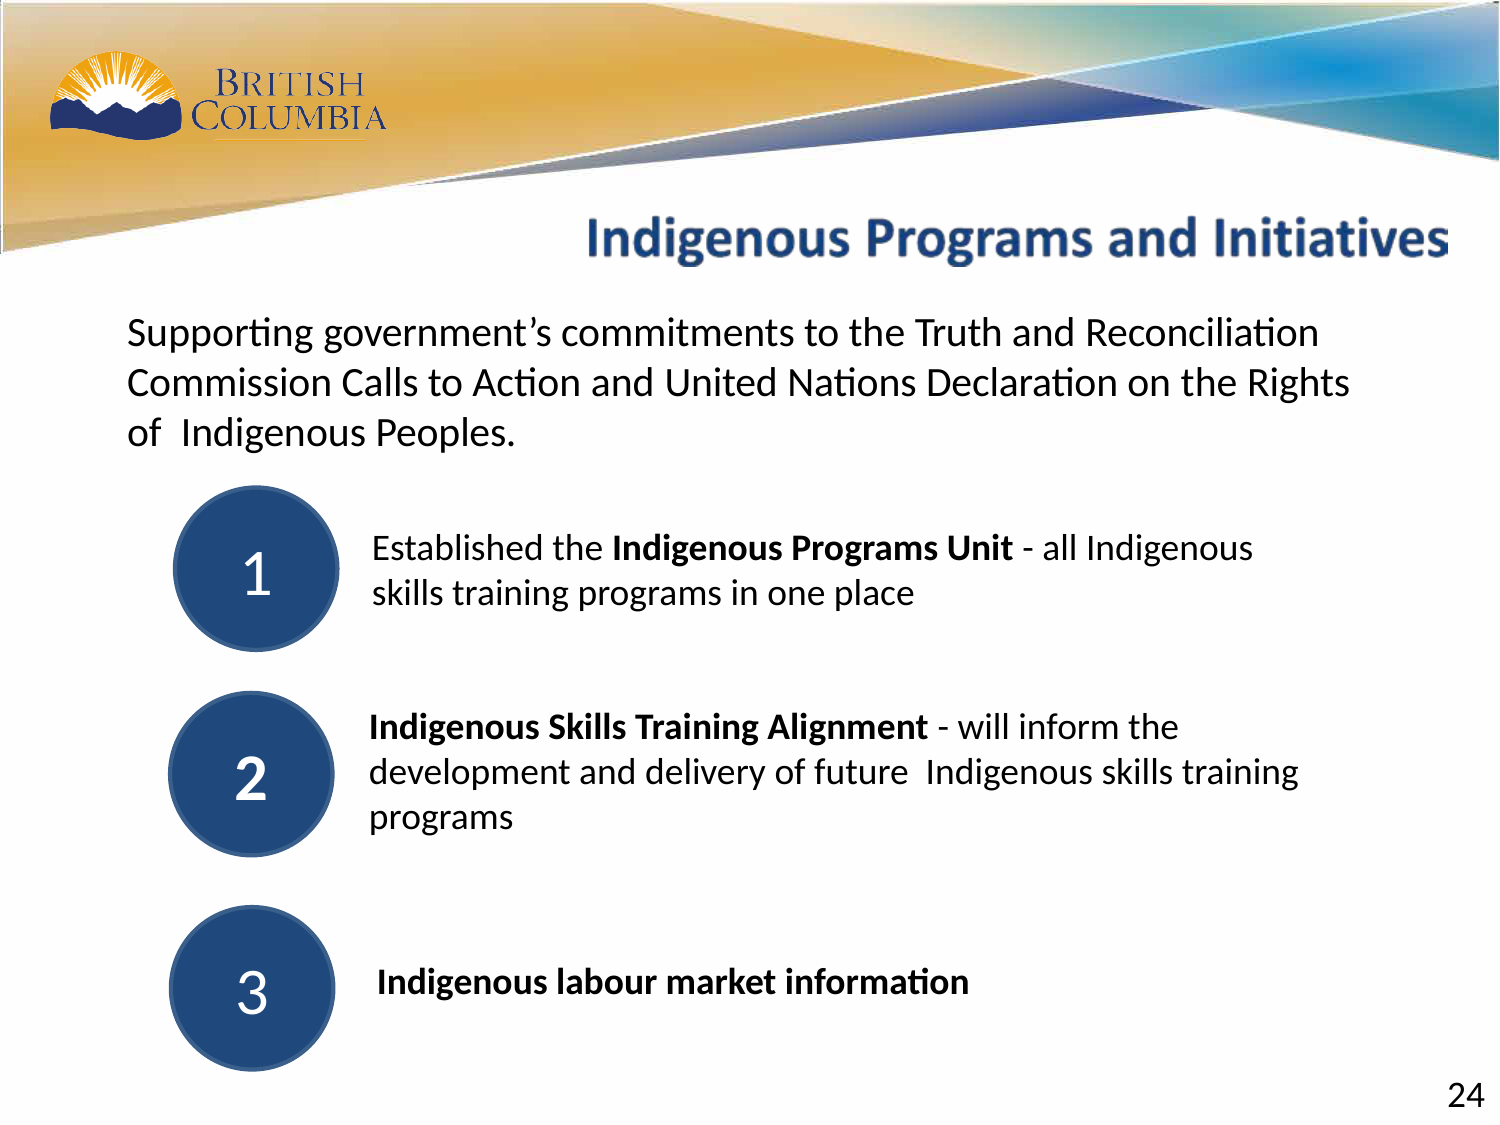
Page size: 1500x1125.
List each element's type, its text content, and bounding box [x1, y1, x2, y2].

text_box 3 [168, 904, 336, 1072]
text_box Indigenous Skills Training Alignment - will inform the development and delivery of future Indigenous skills training programs [354, 694, 1363, 845]
text_box 1 [172, 485, 340, 653]
text_box Established the Indigenous Programs Unit - all Indigenous skills training programs in one place [357, 515, 1333, 621]
text_box [588, 215, 1448, 267]
title Supporting government’s commitments to the Truth and Reconciliation Commission Calls to Action and United Nations Declaration on the Rights of Indigenous Peoples. [125, 304, 1354, 493]
text_box [0, 0, 1500, 1125]
text_box Indigenous labour market information [362, 949, 1313, 1055]
text_box 24 [1442, 1069, 1490, 1115]
text_box 2 [167, 690, 335, 858]
text_box [50, 51, 387, 141]
